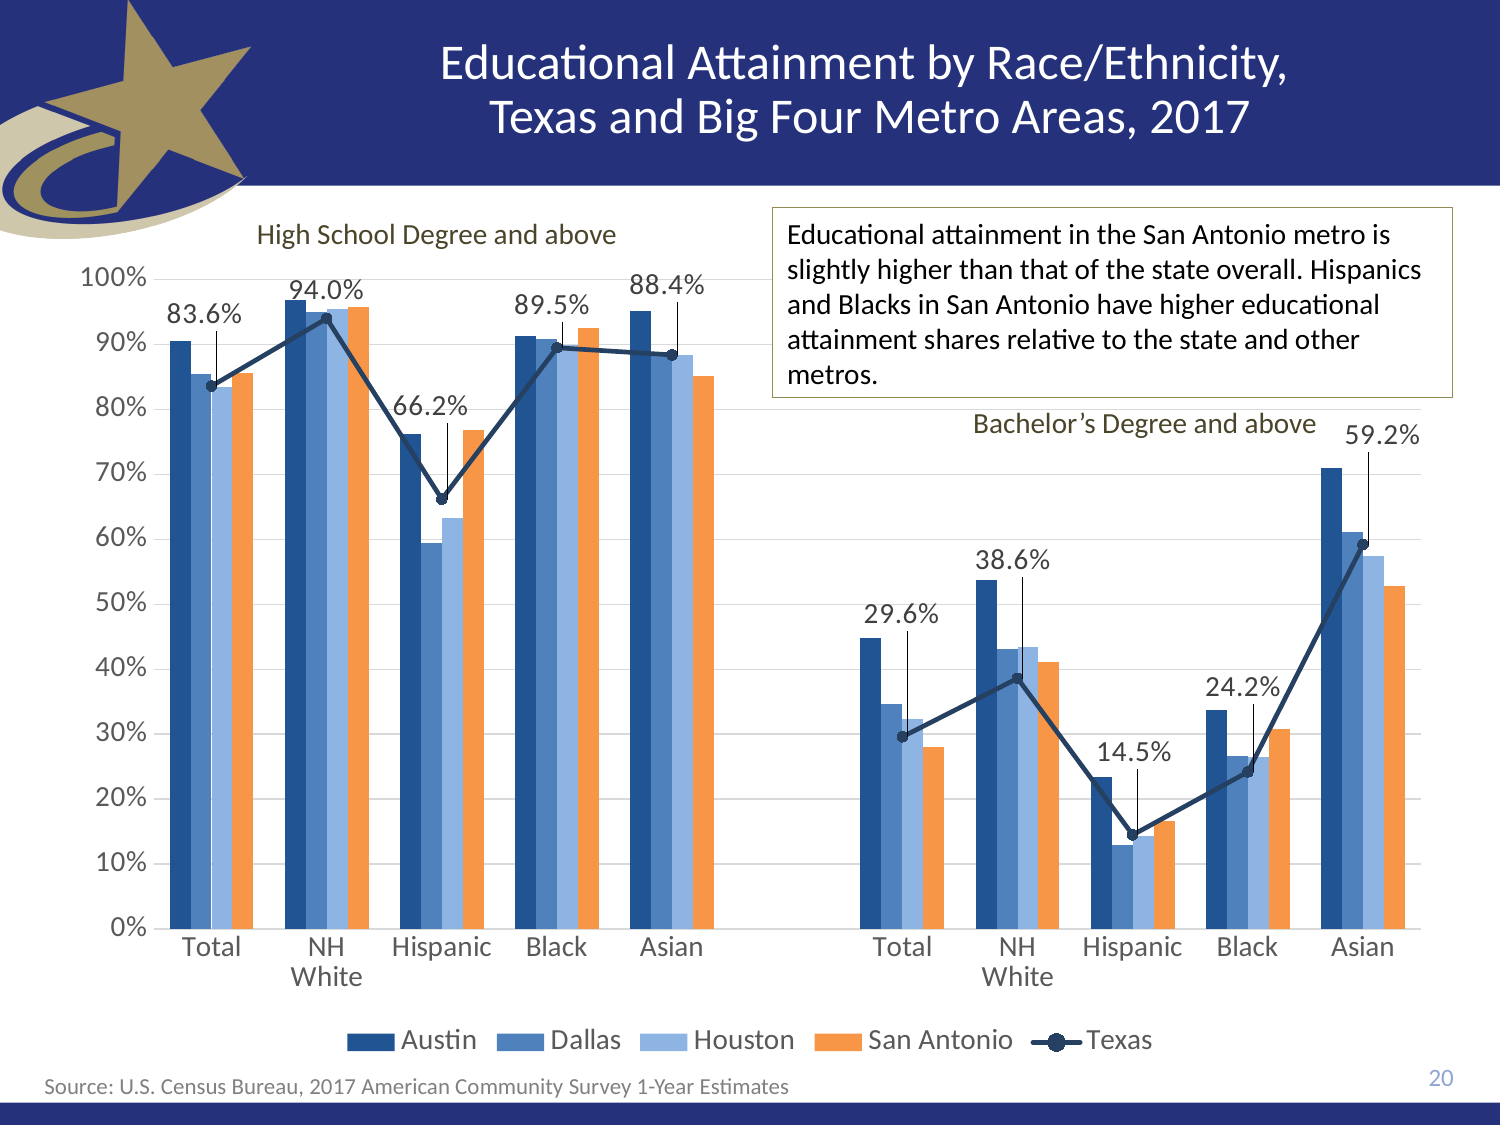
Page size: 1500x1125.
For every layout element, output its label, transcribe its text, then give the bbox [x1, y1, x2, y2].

text_box Source: U.S. Census Bureau, 2017 American Community Survey 1-Year Estimates [29, 1064, 806, 1107]
title Educational Attainment by Race/Ethnicity, Texas and Big Four Metro Areas, 2017 [255, 15, 1485, 165]
text_box High School Degree and above [242, 207, 633, 248]
chart [51, 248, 1449, 1064]
text_box Educational attainment in the San Antonio metro is slightly higher than that of the state overall. Hispanics and Blacks in San Antonio have higher educational attainment shares relative to the state and other metros. [772, 207, 1453, 398]
picture [0, 0, 251, 239]
slide_number 20 [1335, 1050, 1469, 1103]
